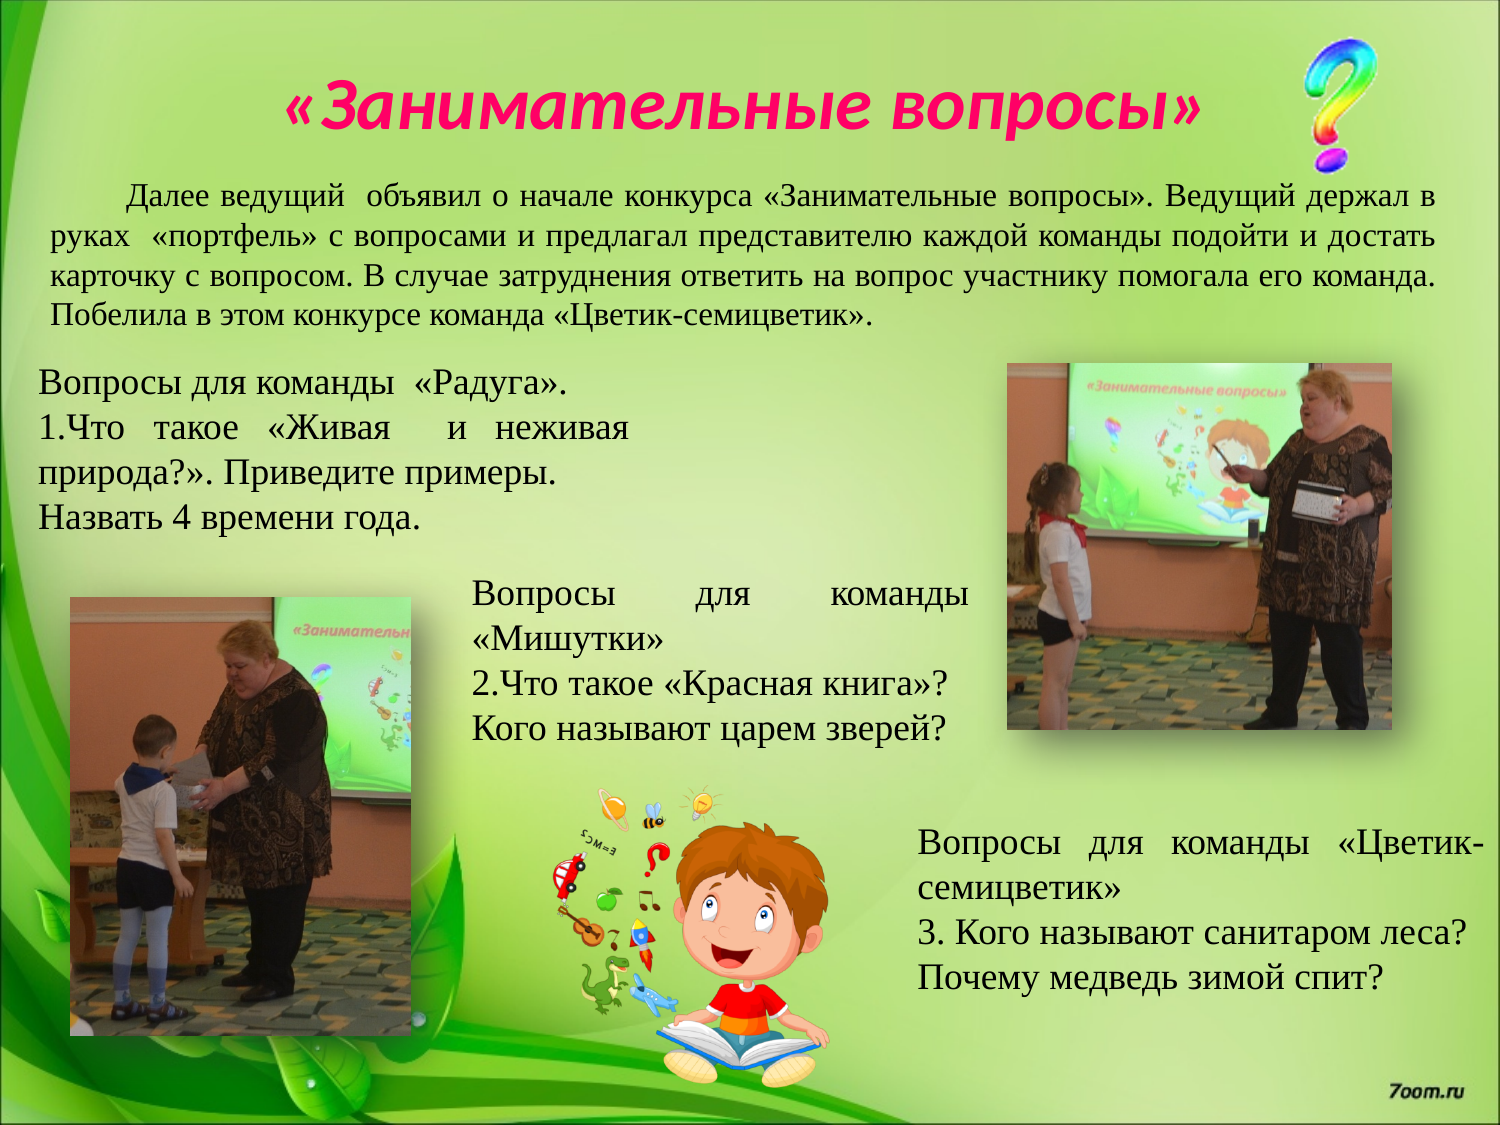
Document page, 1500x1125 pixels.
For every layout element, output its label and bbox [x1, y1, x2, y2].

picture [1007, 363, 1392, 730]
picture [550, 784, 833, 1089]
picture [1300, 34, 1384, 210]
list [0, 0, 1500, 1125]
picture [70, 597, 411, 1036]
